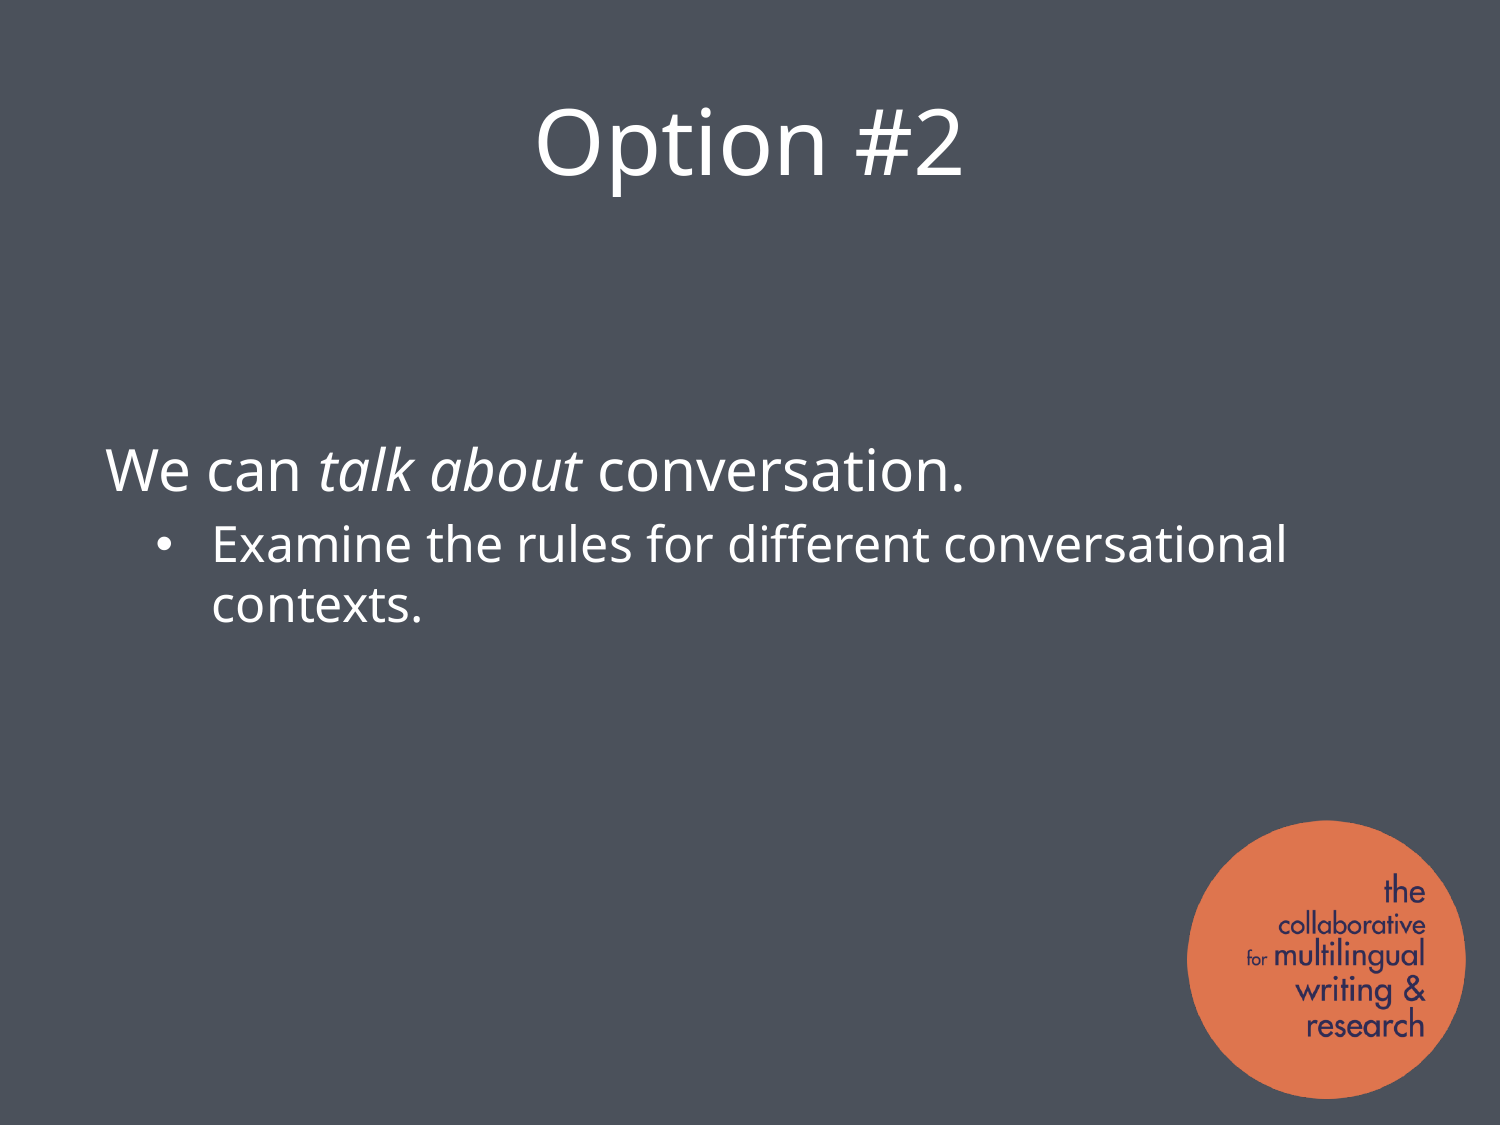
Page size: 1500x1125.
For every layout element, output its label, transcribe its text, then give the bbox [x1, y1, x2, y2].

list We can talk about conversation. Examine the rules for different conversational contexts. [75, 262, 1425, 938]
picture [1187, 820, 1467, 1100]
title Option #2 [75, 45, 1425, 233]
